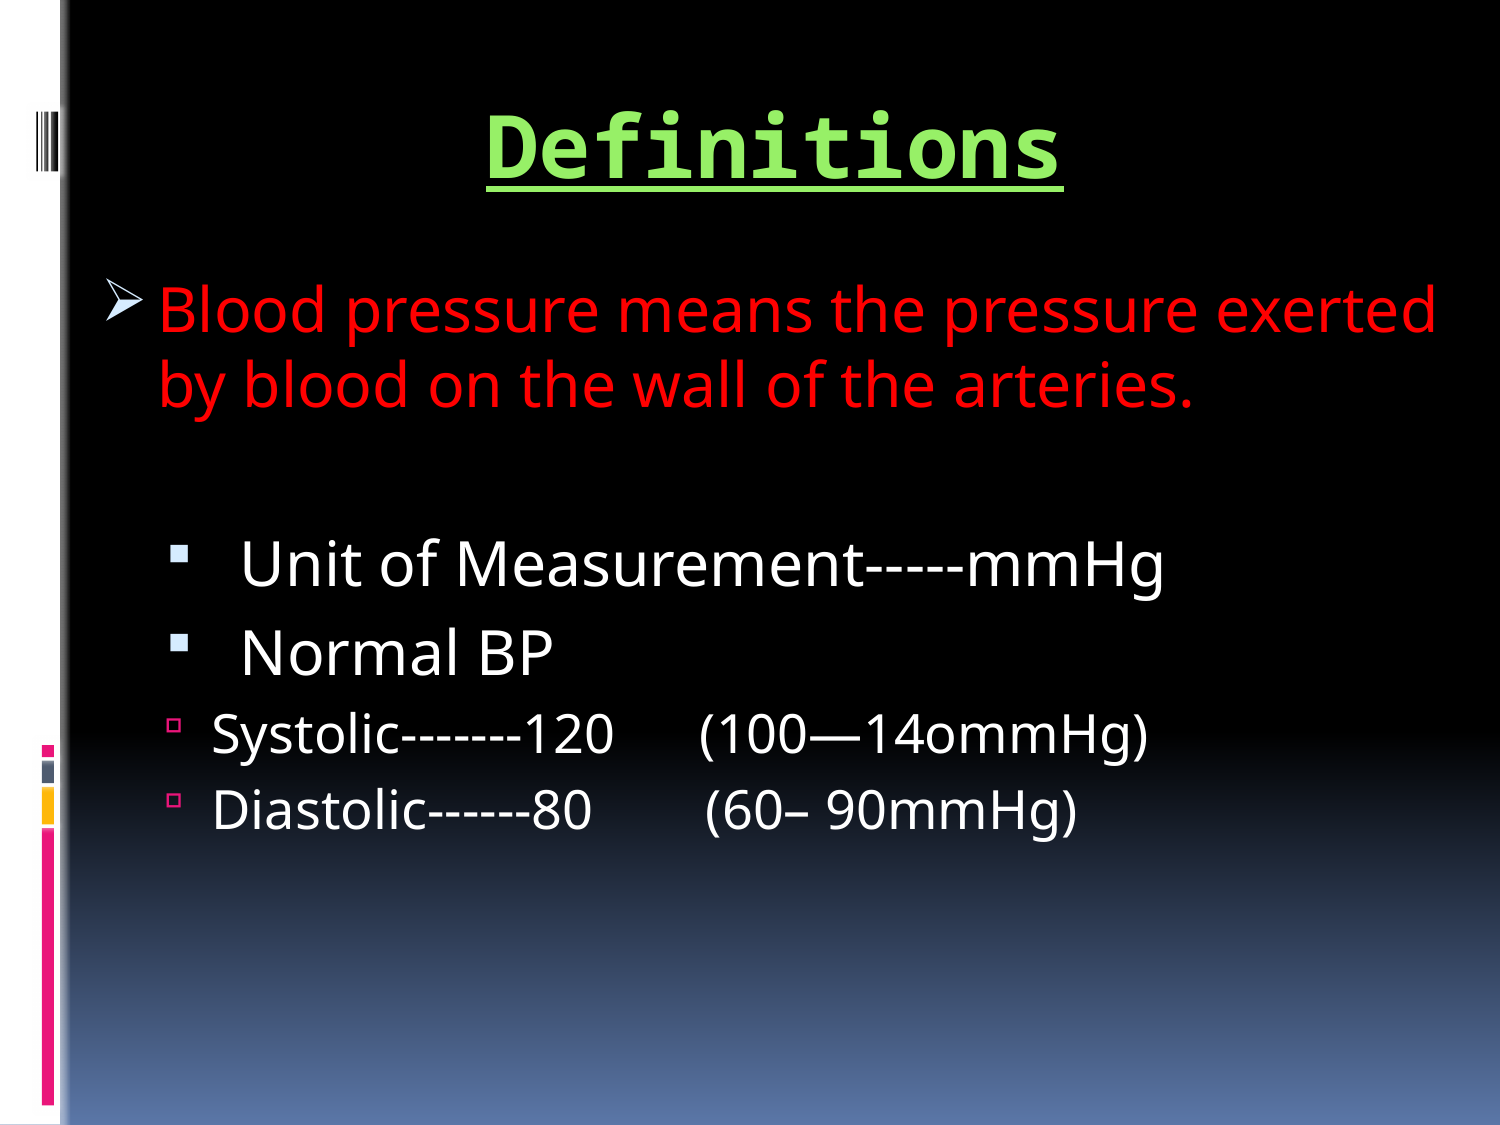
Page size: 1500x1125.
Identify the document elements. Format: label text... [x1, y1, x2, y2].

title Definitions [75, 83, 1475, 200]
list Blood pressure means the pressure exerted by blood on the wall of the arteries. Unit of Measurement-----mmHg Normal BP Systolic-------120 (100—14ommHg) Diastolic------80 (60– 90mmHg) [75, 262, 1488, 1043]
